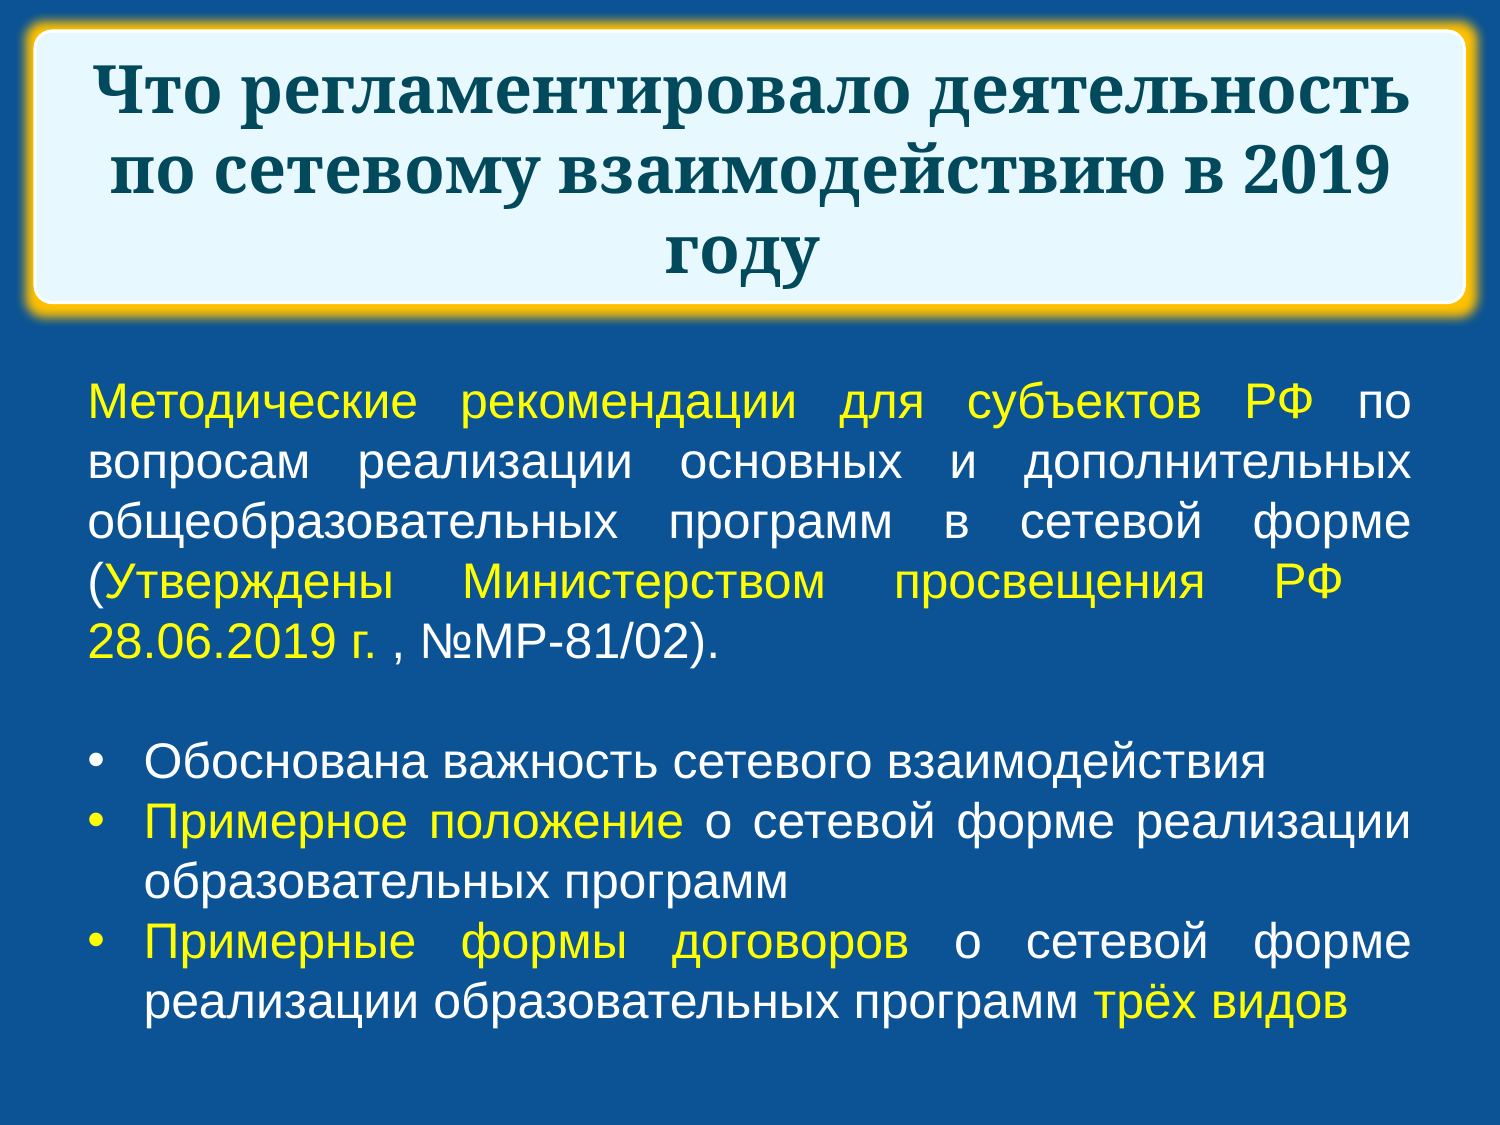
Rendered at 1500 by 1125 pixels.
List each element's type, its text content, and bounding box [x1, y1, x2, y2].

title Что регламентировало деятельность по сетевому взаимодействию в 2019 году [76, 72, 1428, 261]
text_box Методические рекомендации для субъектов РФ по вопросам реализации основных и дополнительных общеобразовательных программ в сетевой форме (Утверждены Министерством просвещения РФ 28.06.2019 г. , №МР-81/02). Обоснована важность сетевого взаимодействия Примерное положение о сетевой форме реализации образовательных программ Примерные формы договоров о сетевой форме реализации образовательных программ трёх видов [72, 361, 1427, 1037]
text_box [32, 28, 1467, 305]
text_box [76, 42, 1427, 72]
